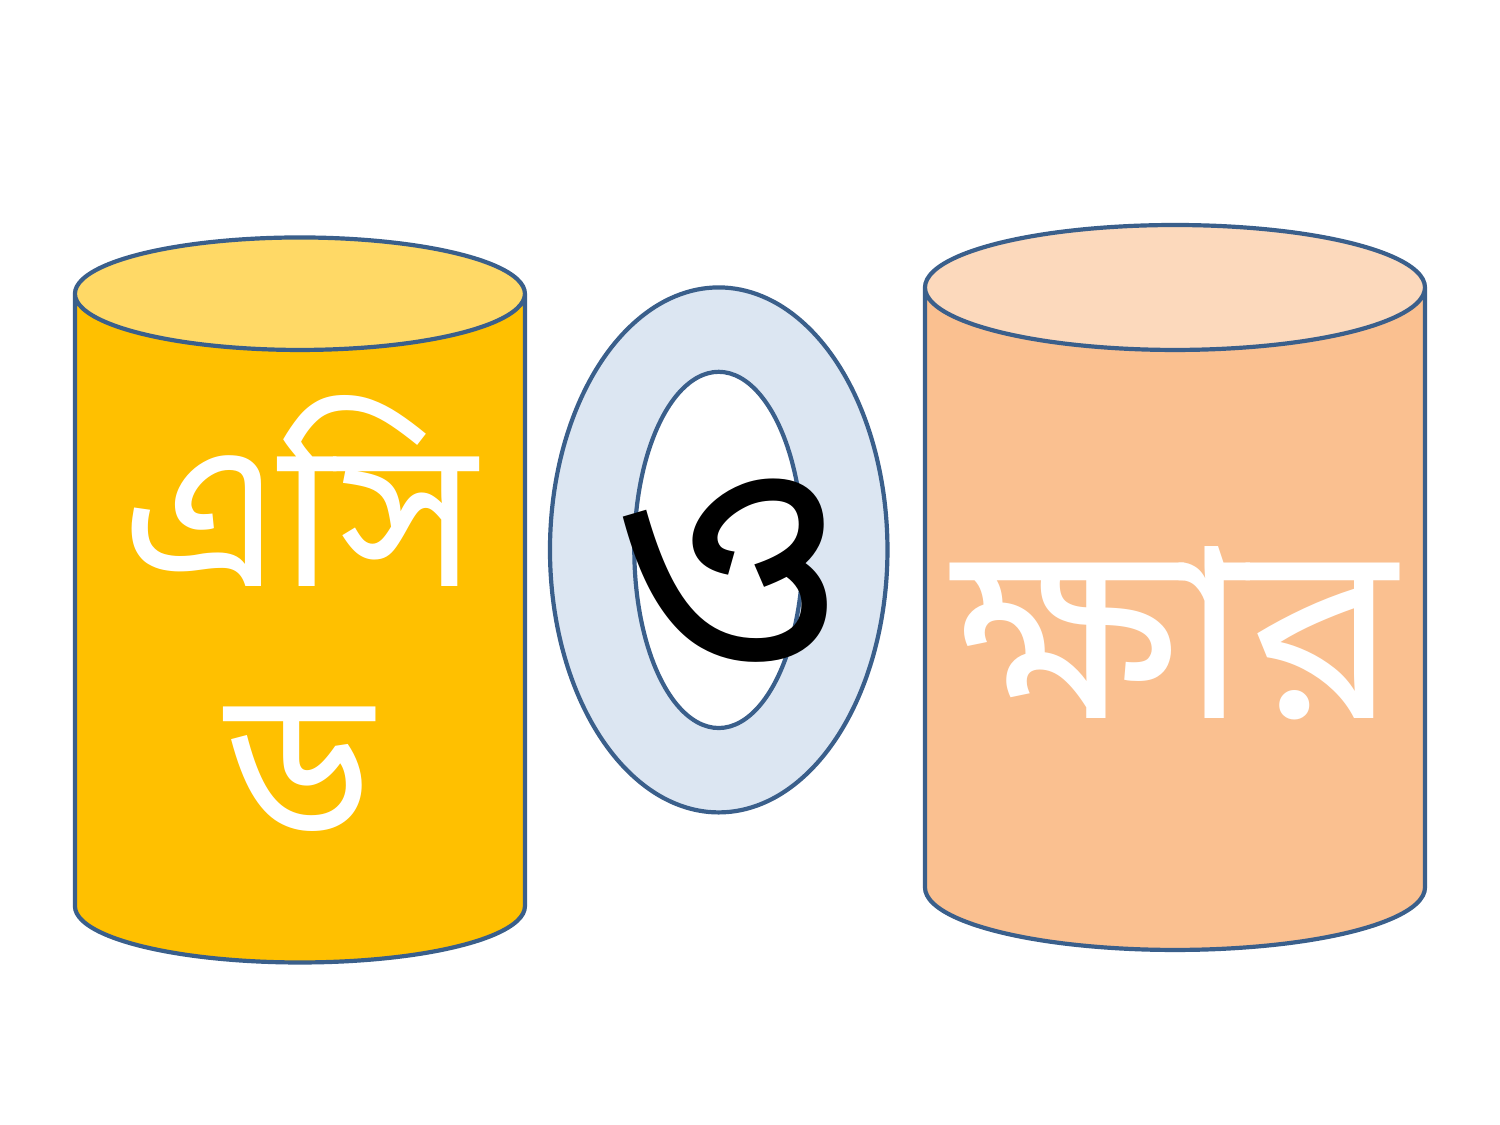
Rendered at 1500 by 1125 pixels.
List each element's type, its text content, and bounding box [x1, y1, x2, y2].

text_box ক্ষার [922, 222, 1428, 953]
text_box ও [547, 285, 890, 815]
text_box এসিড [72, 235, 528, 965]
